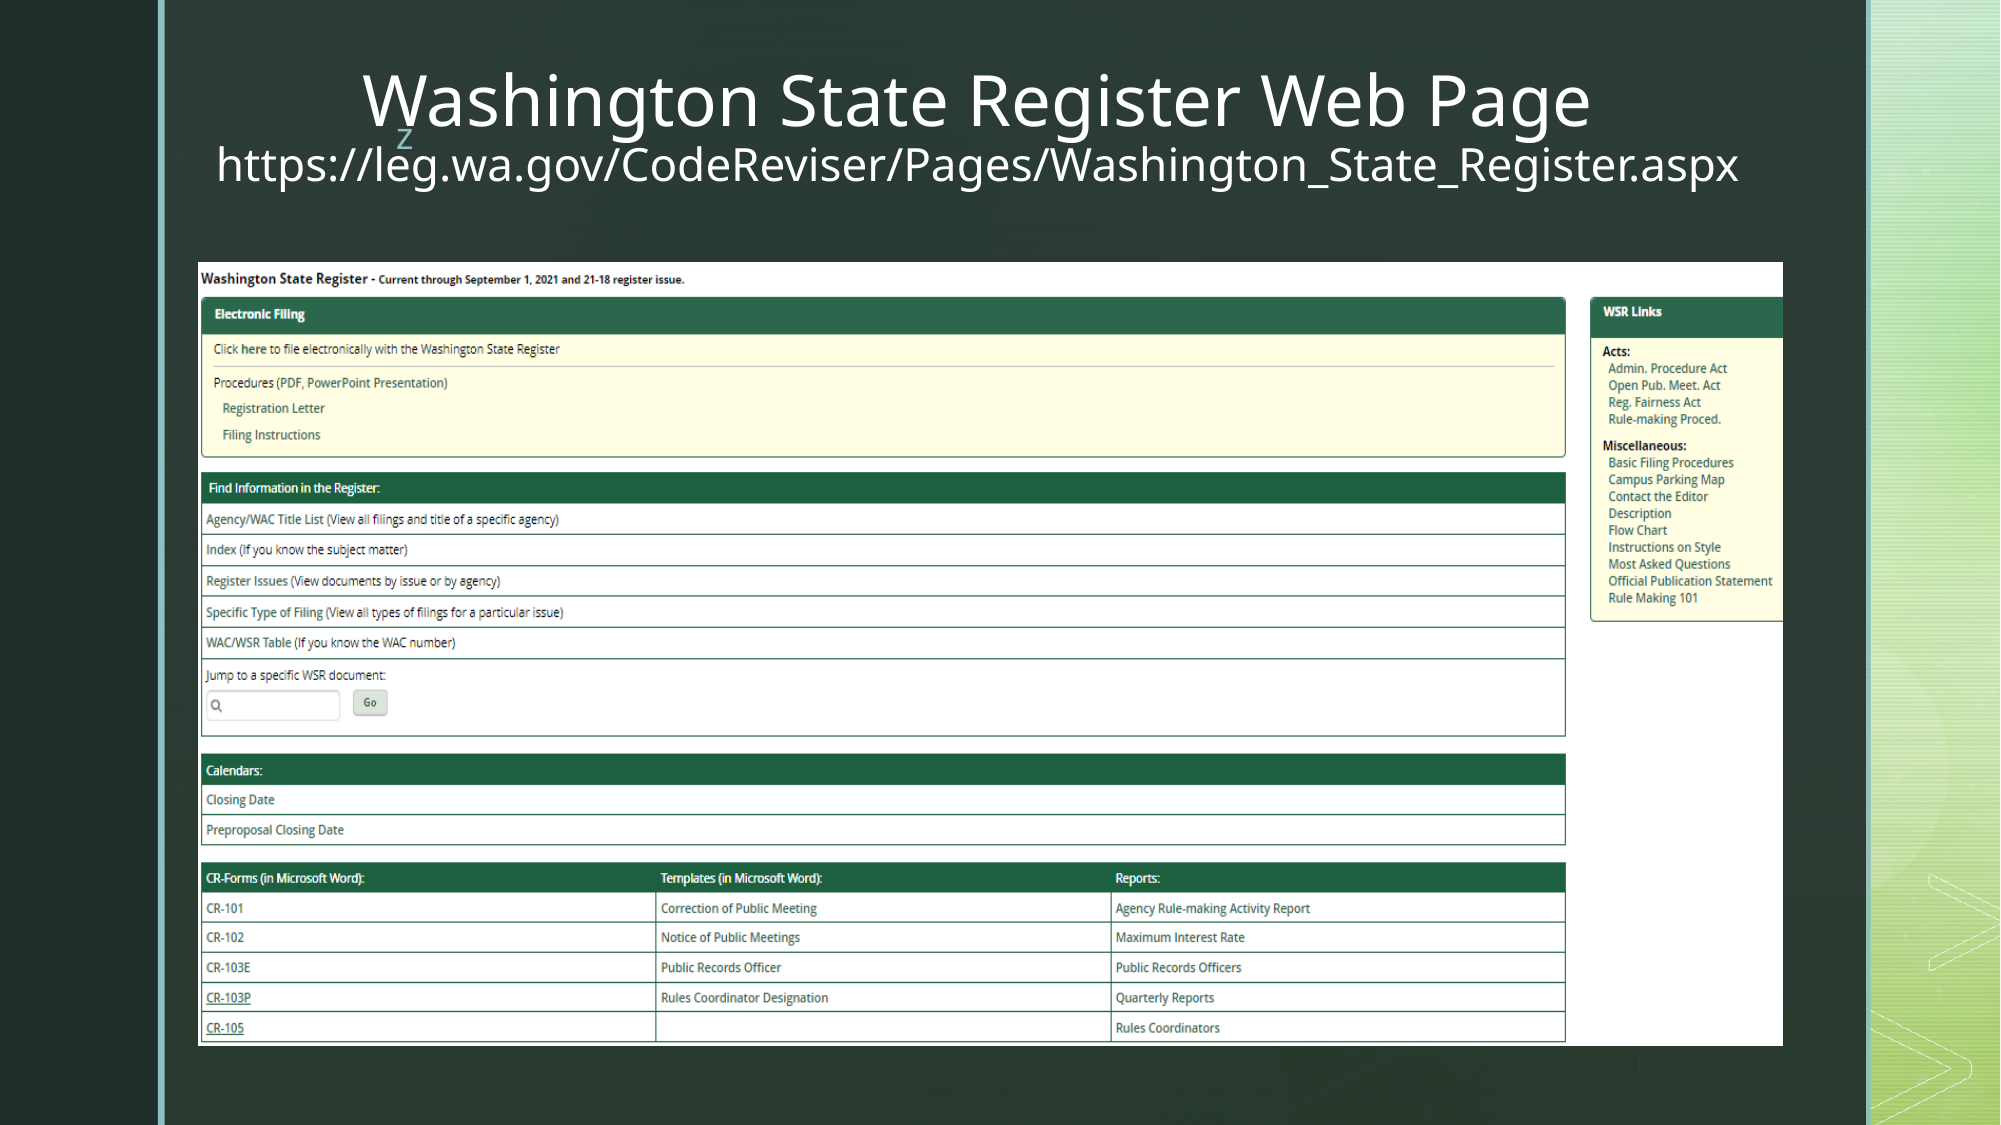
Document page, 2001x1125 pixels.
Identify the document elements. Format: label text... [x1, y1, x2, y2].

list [198, 262, 1784, 1047]
title Washington State Register Web Page https://leg.wa.gov/CodeReviser/Pages/Washington_State_Register.aspx [173, 57, 1783, 310]
picture [1871, 0, 2001, 1125]
